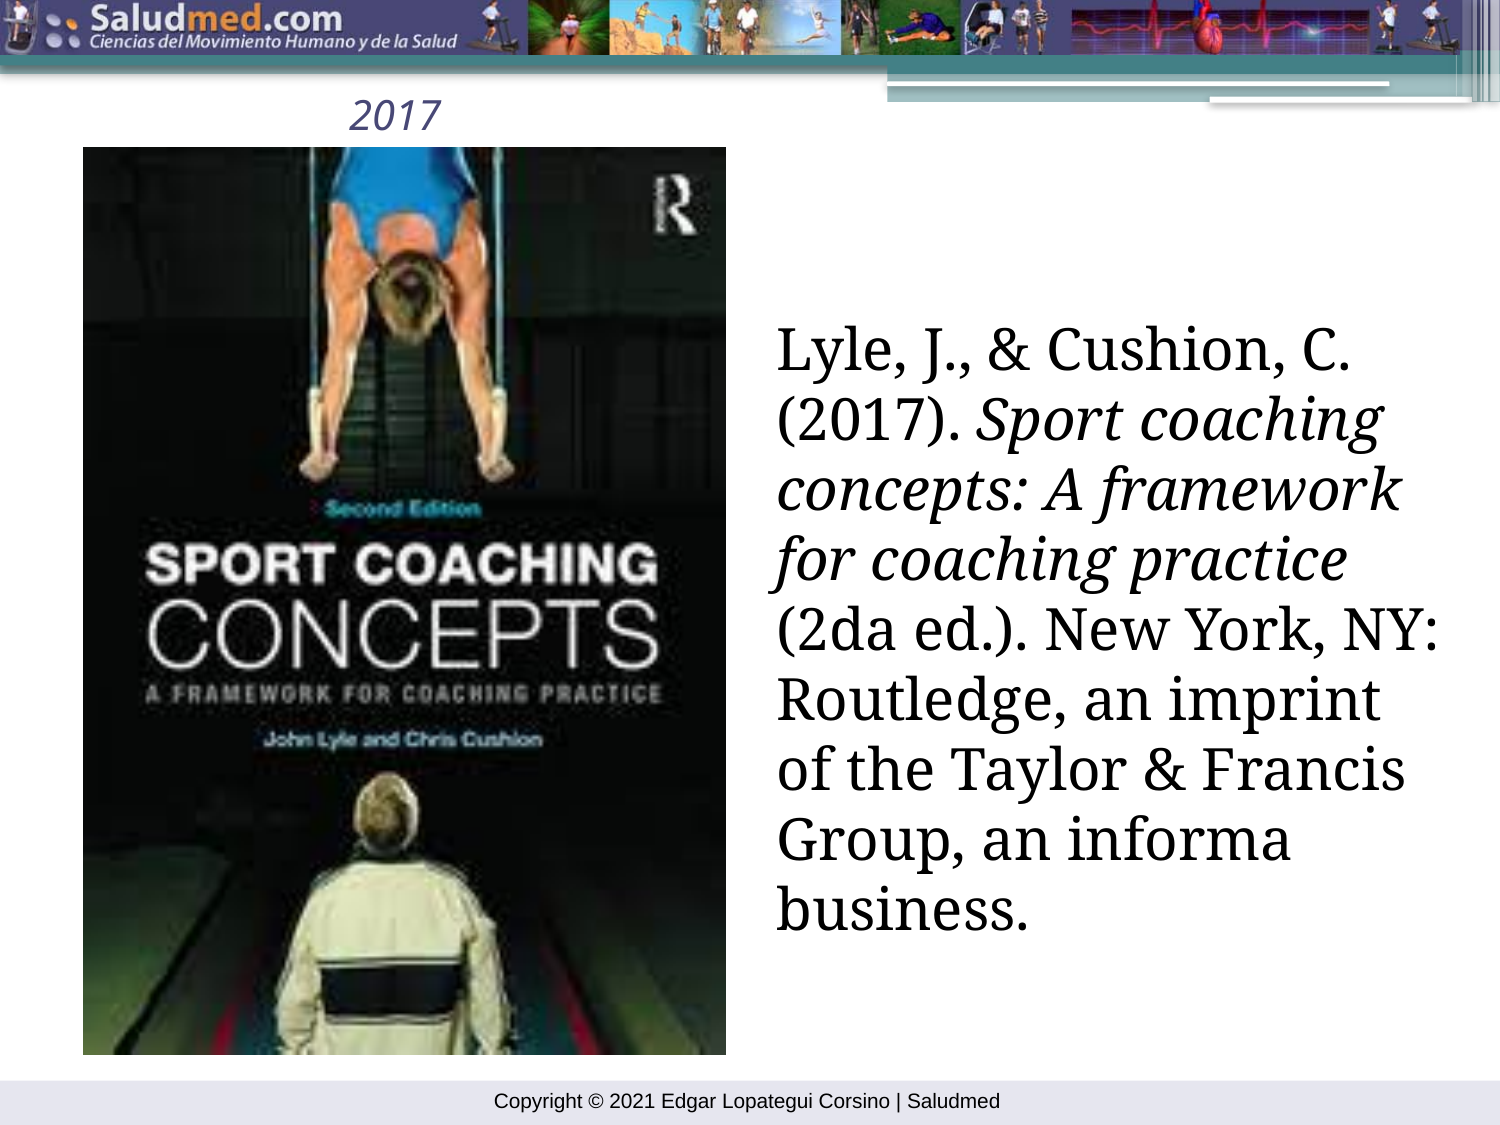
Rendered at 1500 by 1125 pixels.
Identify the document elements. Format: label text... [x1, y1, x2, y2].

picture [82, 147, 727, 1056]
picture [0, 0, 1460, 55]
text_box 2017 [324, 89, 466, 138]
text_box Lyle, J., & Cushion, C. (2017). Sport coaching concepts: A framework for coaching practice (2da ed.). New York, NY: Routledge, an imprint of the Taylor & Francis Group, an informa business. [761, 304, 1459, 882]
